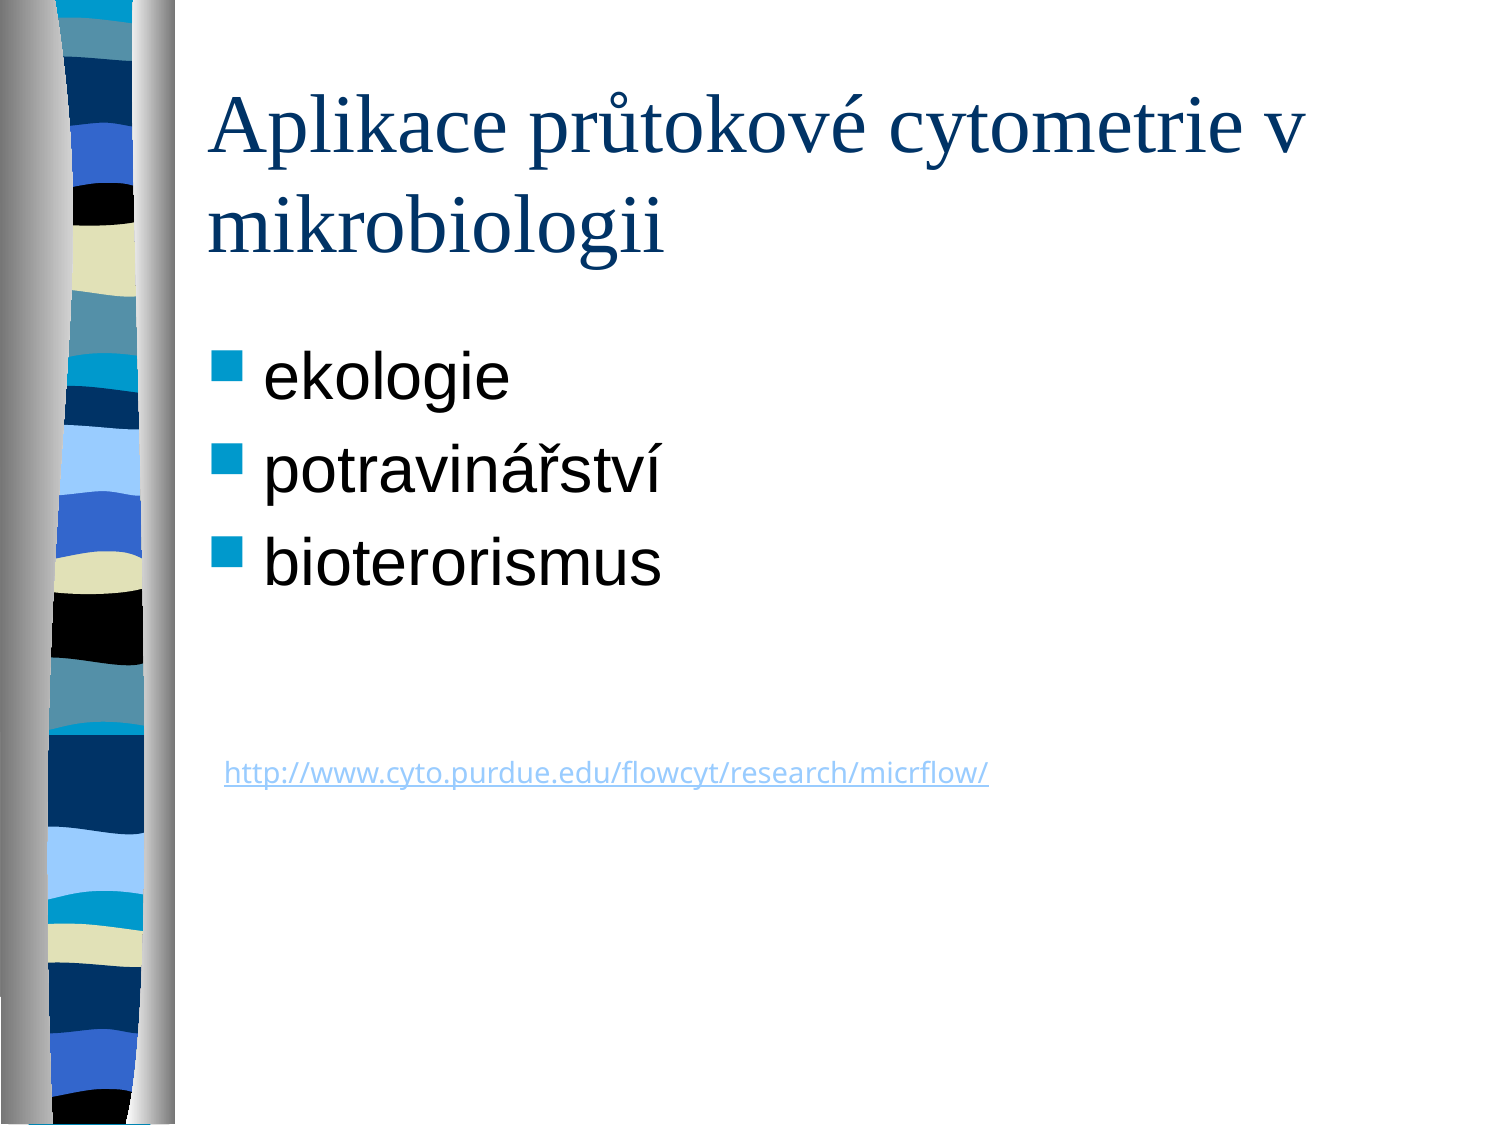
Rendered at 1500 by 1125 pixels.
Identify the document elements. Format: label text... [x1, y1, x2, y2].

text_box http://www.cyto.purdue.edu/flowcyt/research/micrflow/ [208, 746, 1004, 802]
title Aplikace průtokové cytometrie v mikrobiologii [192, 75, 1468, 263]
list ekologie potravinářství bioterorismus [192, 324, 1468, 1000]
